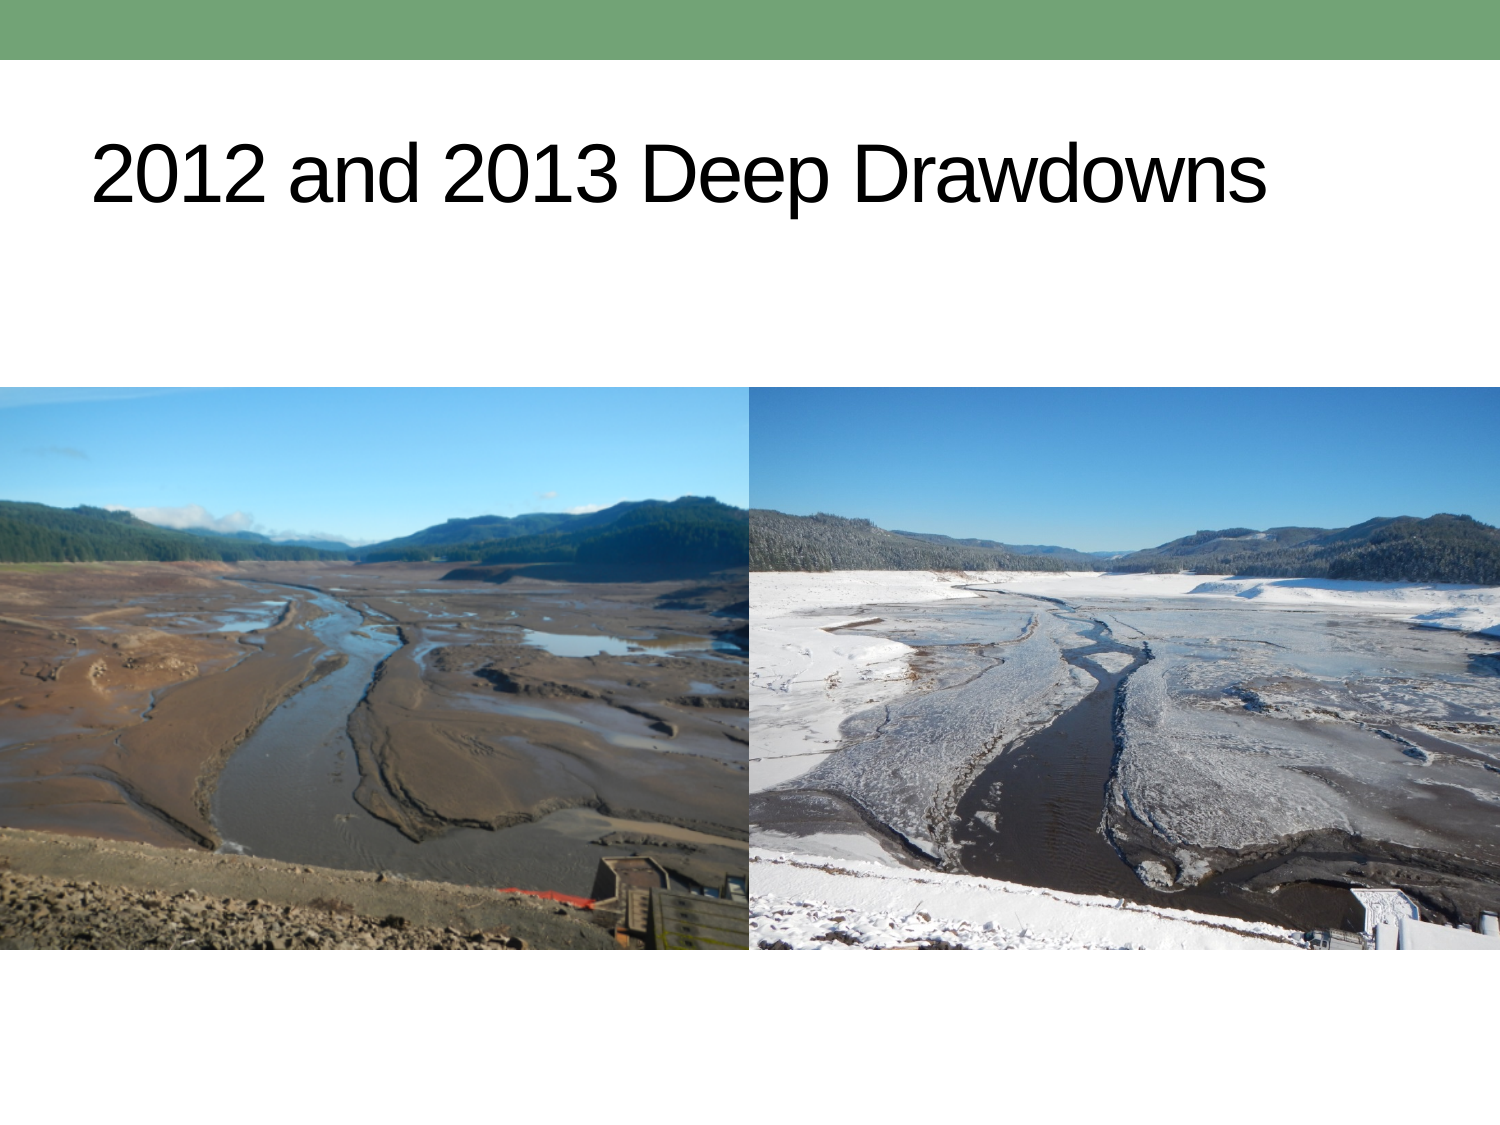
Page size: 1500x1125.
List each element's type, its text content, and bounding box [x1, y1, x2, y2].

title 2012 and 2013 Deep Drawdowns [75, 87, 1425, 250]
picture [0, 387, 1500, 951]
